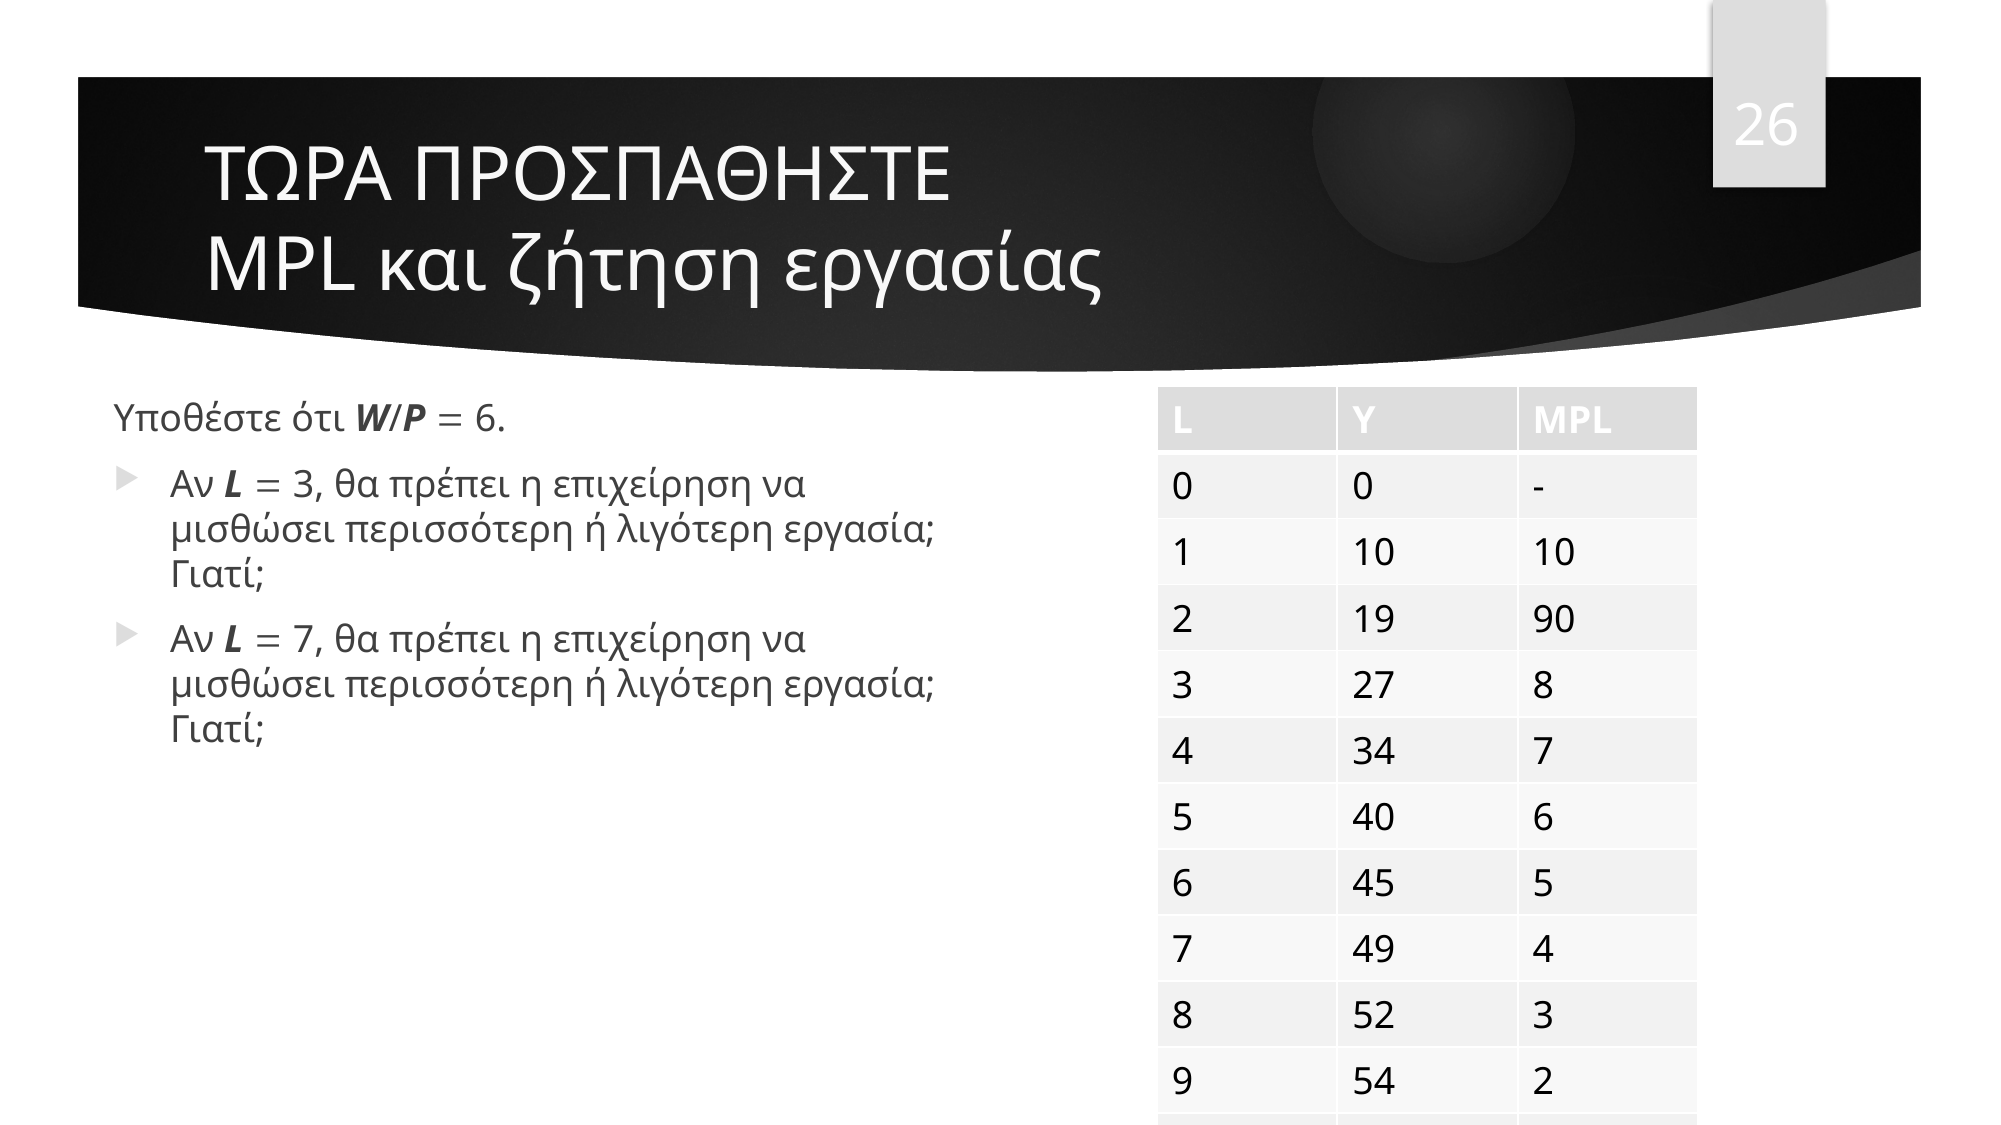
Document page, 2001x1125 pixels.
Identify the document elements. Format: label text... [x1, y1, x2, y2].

table_cell 4 [1158, 718, 1336, 782]
table_cell - [1519, 455, 1697, 518]
table_header Y [1338, 387, 1517, 450]
table_cell 1 [1158, 519, 1336, 584]
table_cell 3 [1519, 982, 1697, 1046]
table_cell 54 [1338, 1048, 1517, 1112]
table_cell 0 [1338, 455, 1517, 518]
table_cell 55 [1338, 1114, 1517, 1125]
slide_number 26 [1698, 48, 1836, 175]
table_cell 6 [1519, 784, 1697, 848]
table_cell 40 [1338, 784, 1517, 848]
table_cell 8 [1519, 651, 1697, 716]
table_cell 0 [1158, 455, 1336, 518]
table_cell 5 [1519, 850, 1697, 914]
table_cell 49 [1338, 916, 1517, 980]
table_cell 2 [1158, 585, 1336, 650]
table_cell 10 [1158, 1114, 1336, 1125]
table_cell 10 [1519, 519, 1697, 584]
table_header MPL [1519, 387, 1697, 450]
list Υποθέστε ότι W/P  6. Αν L  3, θα πρέπει η επιχείρηση να μισθώσει περισσότερη ή λιγότερη εργασία; Γιατί; Αν L  7, θα πρέπει η επιχείρηση να μισθώσει περισσότερη ή λιγότερη εργασία; Γιατί; [98, 386, 964, 1085]
title ΤΩΡΑ ΠΡΟΣΠΑΘΗΣΤΕ MPL και ζήτηση εργασίας [189, 155, 1627, 275]
table_cell 4 [1519, 916, 1697, 980]
table_cell 19 [1338, 585, 1517, 650]
table_cell 2 [1519, 1048, 1697, 1112]
table_cell 6 [1158, 850, 1336, 914]
table_cell 8 [1158, 982, 1336, 1046]
table_cell 45 [1338, 850, 1517, 914]
table_cell 3 [1158, 651, 1336, 716]
table_cell 90 [1519, 585, 1697, 650]
table_cell 27 [1338, 651, 1517, 716]
table_header L [1158, 387, 1336, 450]
table_cell 7 [1158, 916, 1336, 980]
table_cell 34 [1338, 718, 1517, 782]
table_cell 9 [1158, 1048, 1336, 1112]
table_cell 5 [1158, 784, 1336, 848]
table_cell 1 [1519, 1114, 1697, 1125]
table_cell 7 [1519, 718, 1697, 782]
table_cell 52 [1338, 982, 1517, 1046]
table_cell 10 [1338, 519, 1517, 584]
